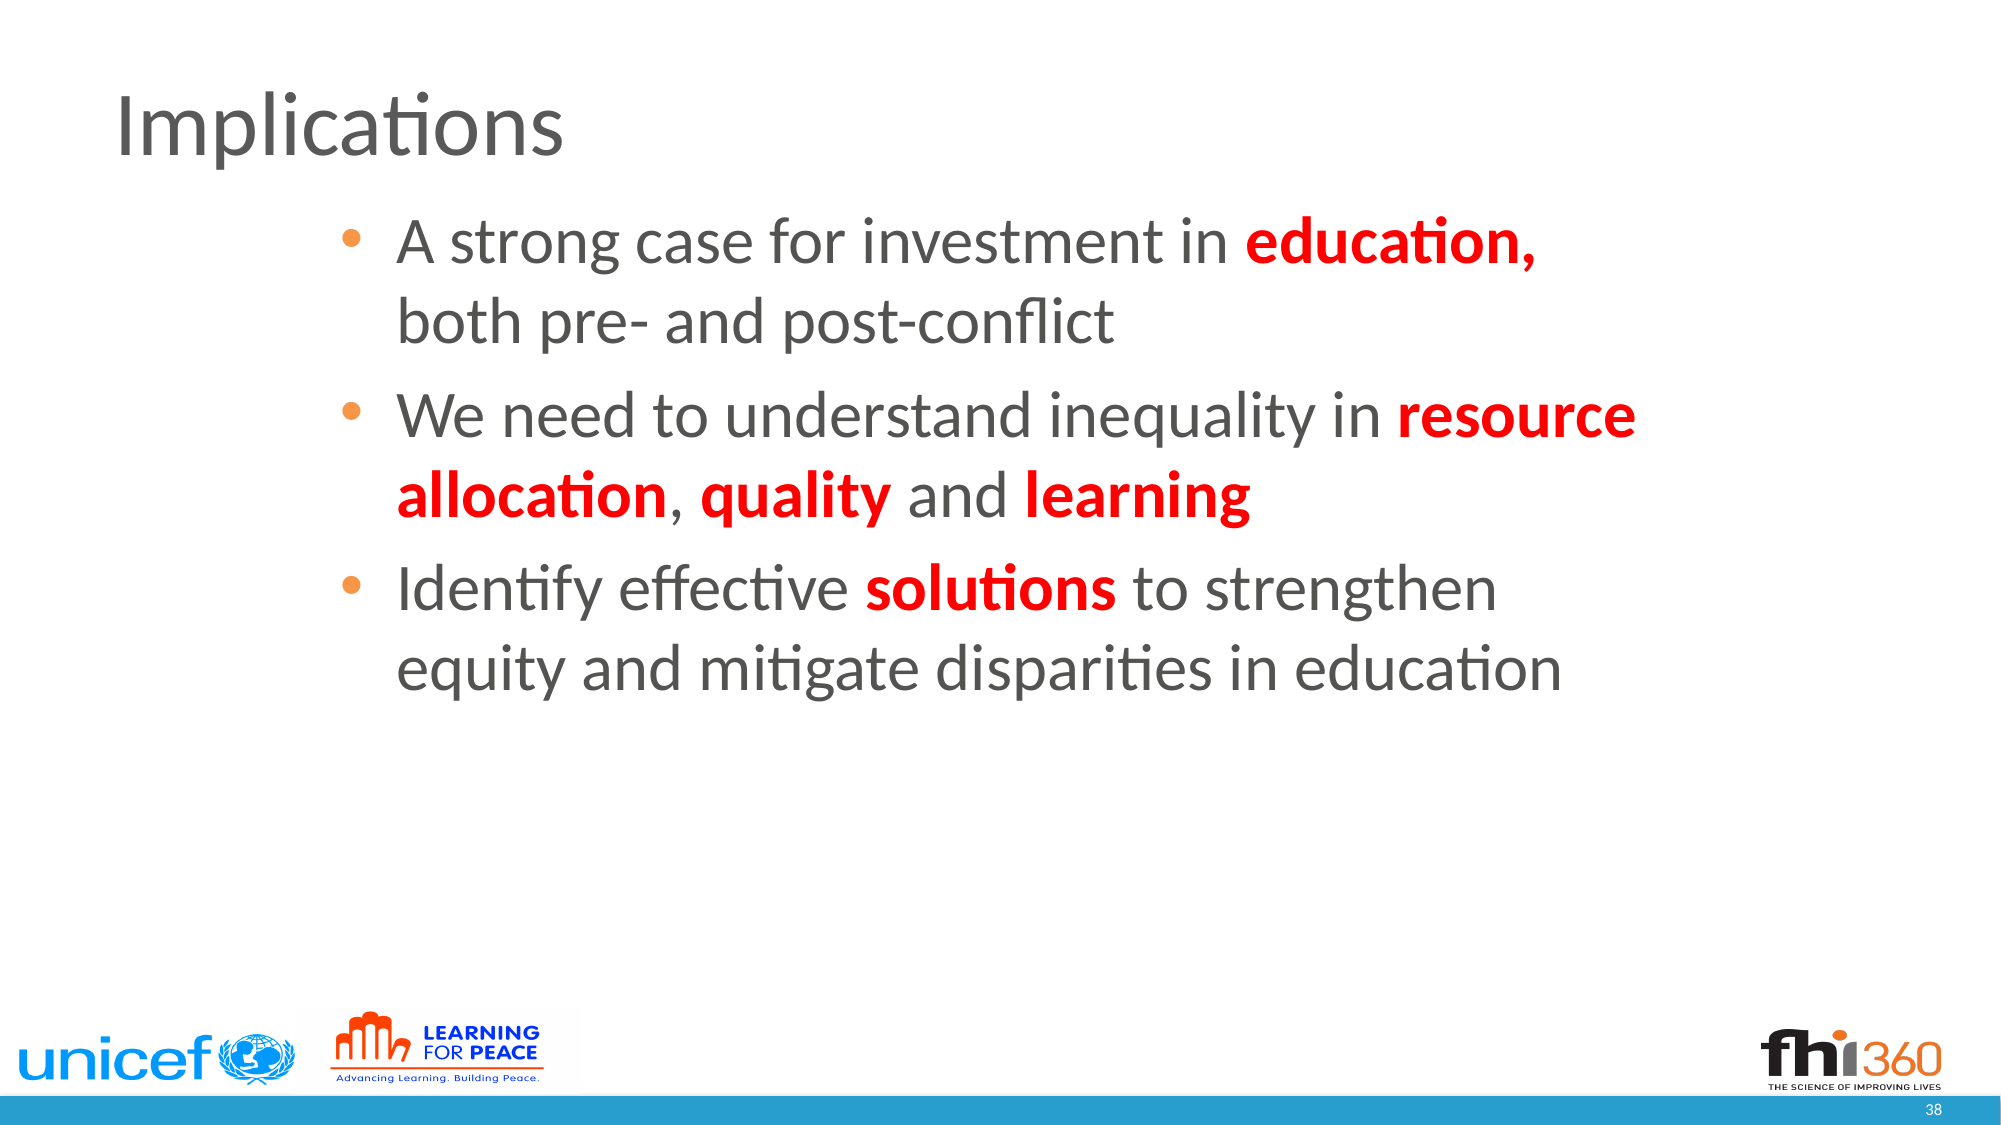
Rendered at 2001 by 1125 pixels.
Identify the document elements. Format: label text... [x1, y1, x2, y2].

list A strong case for investment in education, both pre- and post-conflict We need to understand inequality in resource allocation, quality and learning Identify effective solutions to strengthen equity and mitigate disparities in education [324, 189, 1675, 906]
title Implications [99, 73, 1900, 233]
picture [1761, 1029, 1941, 1090]
picture [19, 1007, 580, 1094]
